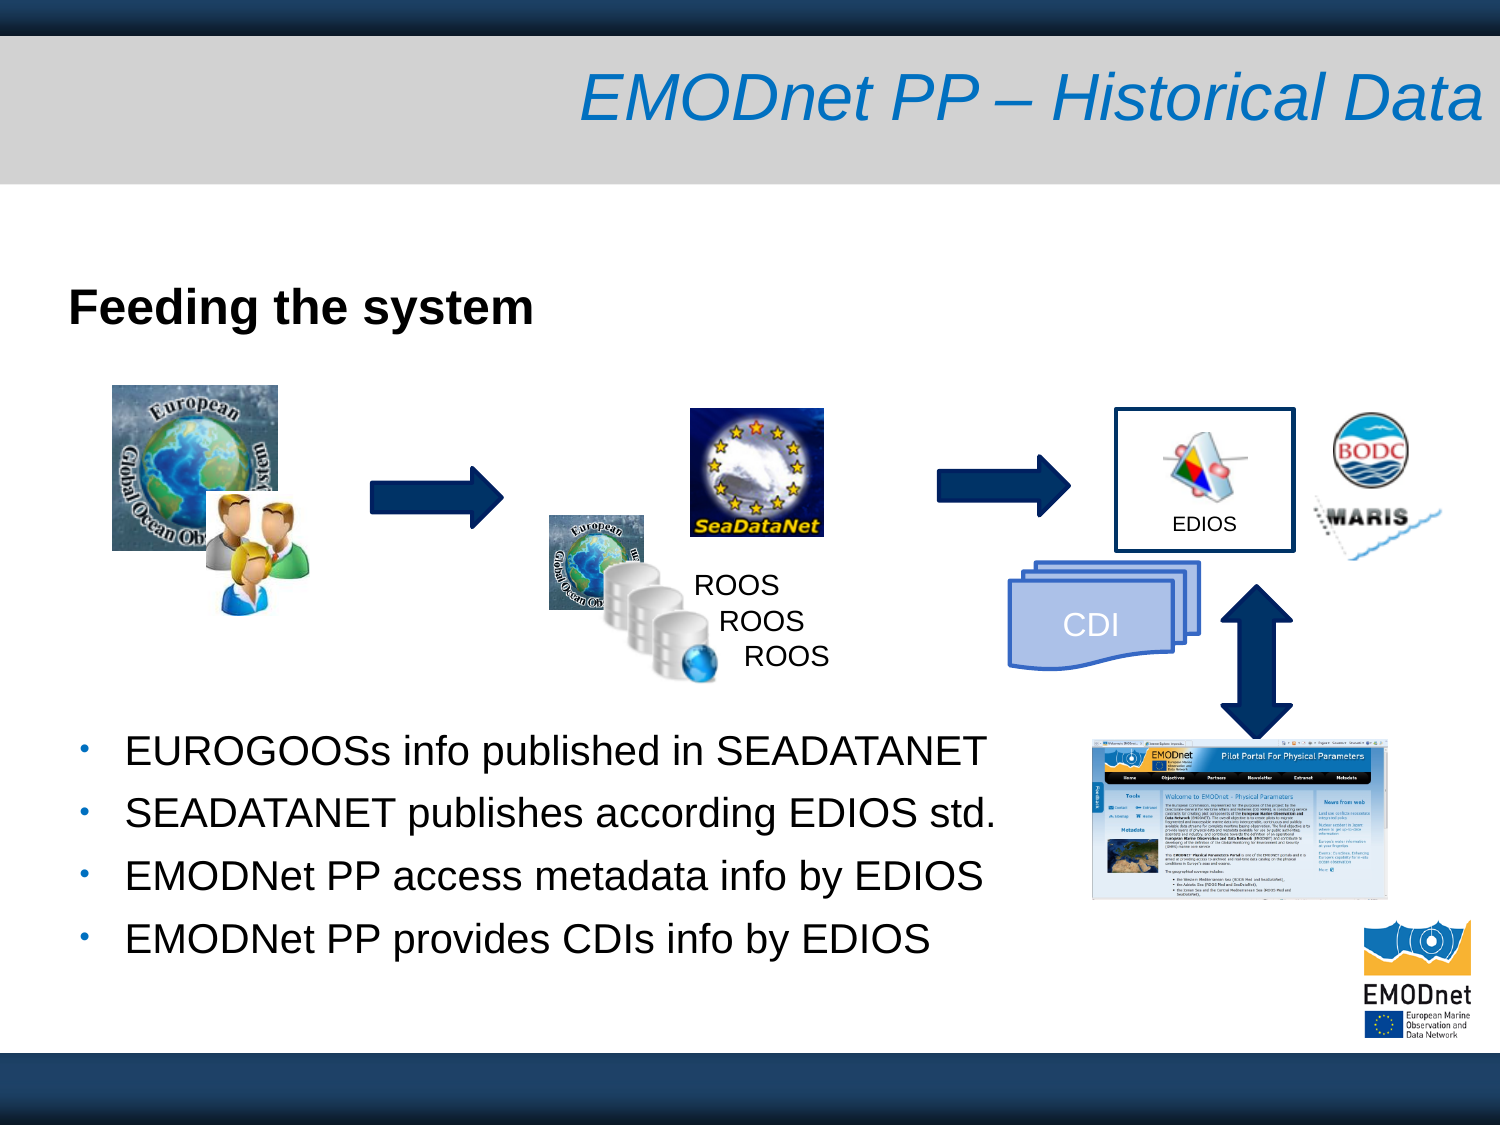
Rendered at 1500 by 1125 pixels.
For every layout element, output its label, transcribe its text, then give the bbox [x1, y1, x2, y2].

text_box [548, 514, 732, 689]
text_box [1220, 584, 1293, 736]
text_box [1115, 408, 1294, 552]
picture [690, 408, 825, 538]
text_box [369, 466, 504, 530]
text_box ROOS [737, 559, 845, 594]
text_box ROOS [737, 630, 895, 680]
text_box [111, 384, 310, 620]
text_box EUROGOOSs info published in SEADATANET SEADATANET publishes according EDIOS std. EMODNet PP access metadata info by EDIOS EMODNet PP provides CDIs info by EDIOS [64, 716, 1081, 1000]
list Feeding the system [52, 266, 1341, 374]
picture [1091, 739, 1389, 901]
text_box [936, 454, 1071, 518]
picture [0, 1053, 1500, 1125]
picture [1308, 411, 1448, 565]
picture [1364, 916, 1471, 1038]
title EMODnet PP – Historical Data [0, 0, 1500, 188]
text_box CDI [1007, 560, 1202, 672]
text_box ROOS [737, 594, 870, 630]
